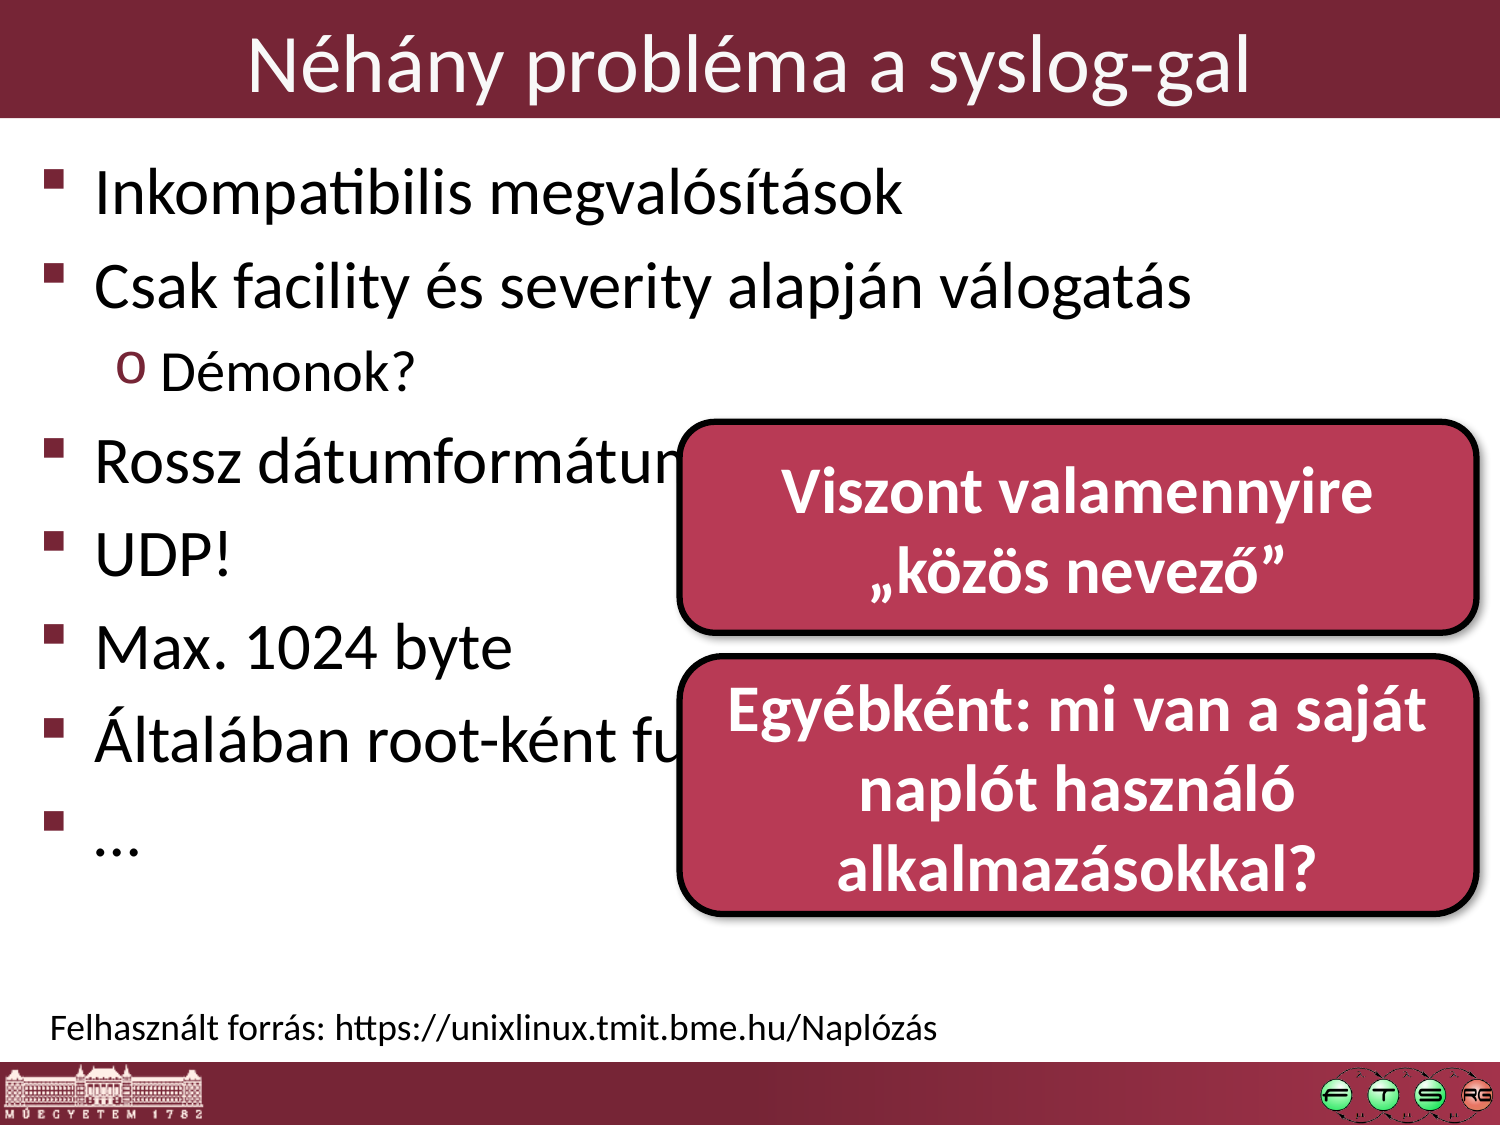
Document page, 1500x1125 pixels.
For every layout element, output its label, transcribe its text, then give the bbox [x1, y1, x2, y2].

text_box Viszont valamennyire „közös nevező” [677, 419, 1479, 635]
text_box Felhasznált forrás: https://unixlinux.tmit.bme.hu/Naplózás [35, 995, 1149, 1101]
list Inkompatibilis megvalósítások Csak facility és severity alapján válogatás Démonok? Rossz dátumformátum UDP! Max. 1024 byte Általában root-ként fut … [23, 140, 1477, 1048]
title Néhány probléma a syslog-gal [0, 0, 1500, 119]
text_box Egyébként: mi van a saját naplót használó alkalmazásokkal? [677, 654, 1479, 917]
picture [1318, 1065, 1494, 1125]
picture [0, 1063, 209, 1123]
